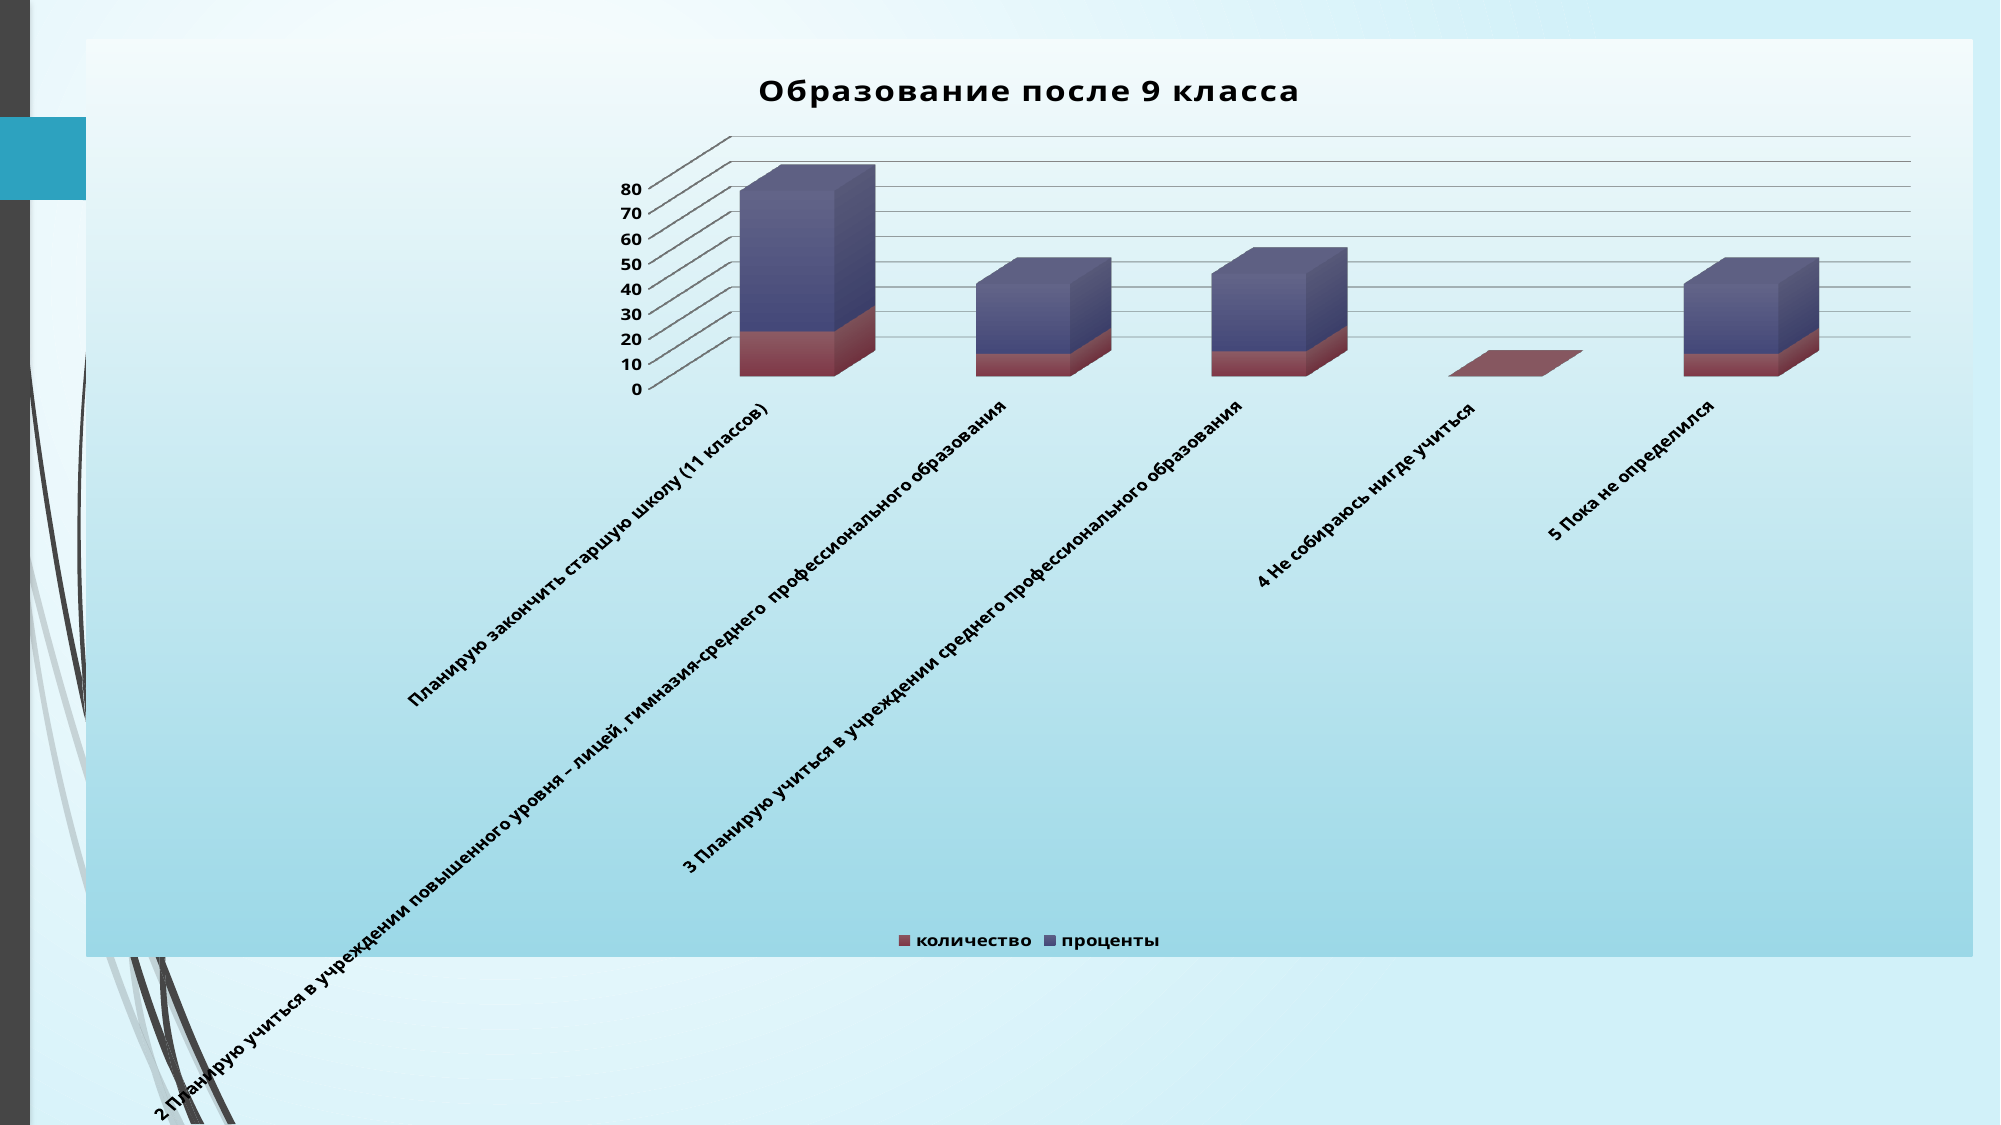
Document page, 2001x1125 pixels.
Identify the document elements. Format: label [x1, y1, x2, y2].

chart [86, 38, 1973, 1125]
